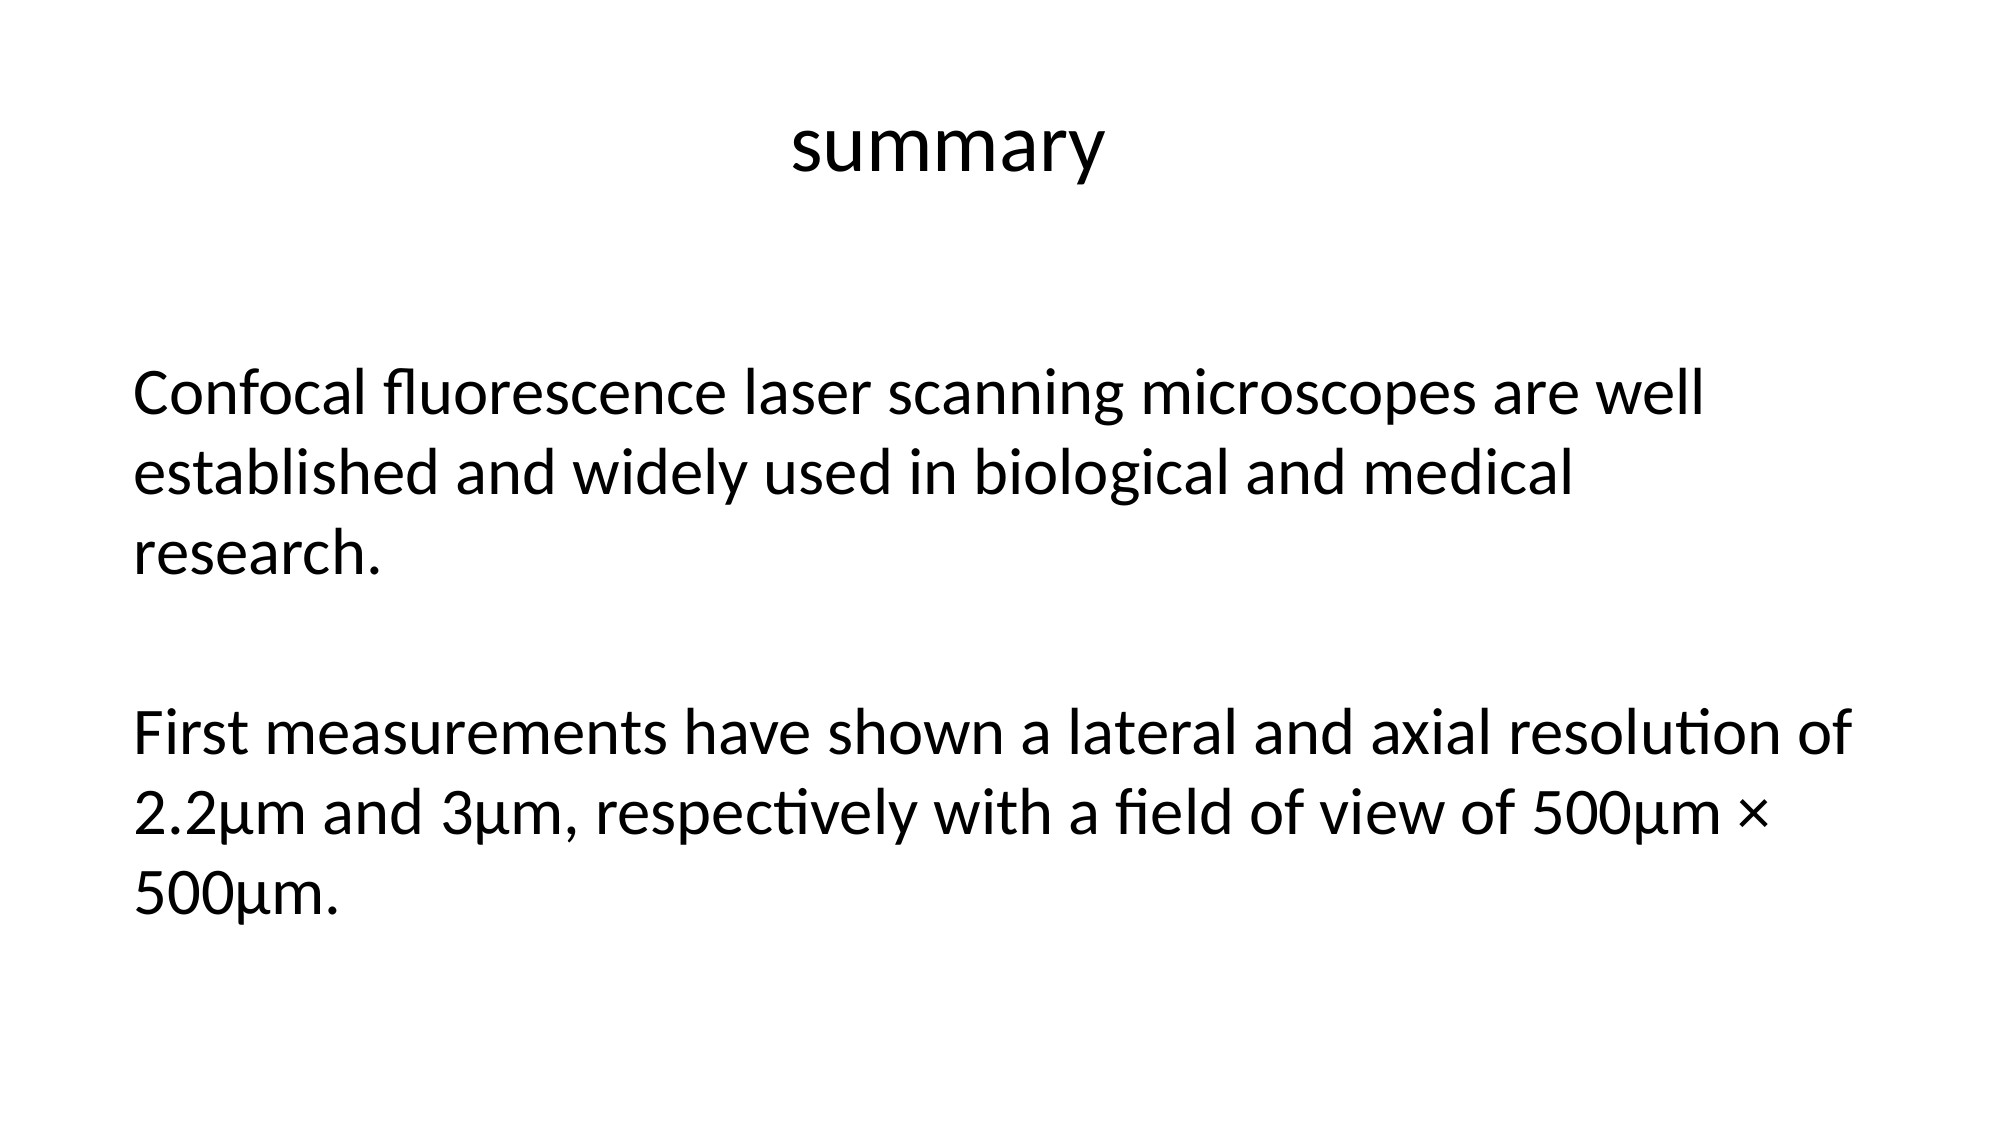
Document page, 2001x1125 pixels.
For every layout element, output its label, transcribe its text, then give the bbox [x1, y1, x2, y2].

text_box First measurements have shown a lateral and axial resolution of 2.2μm and 3μm, respectively with a field of view of 500μm × 500μm. [119, 680, 1919, 936]
text_box summary [146, 81, 1732, 196]
text_box Confocal fluorescence laser scanning microscopes are well established and widely used in biological and medical research. [118, 340, 1845, 595]
